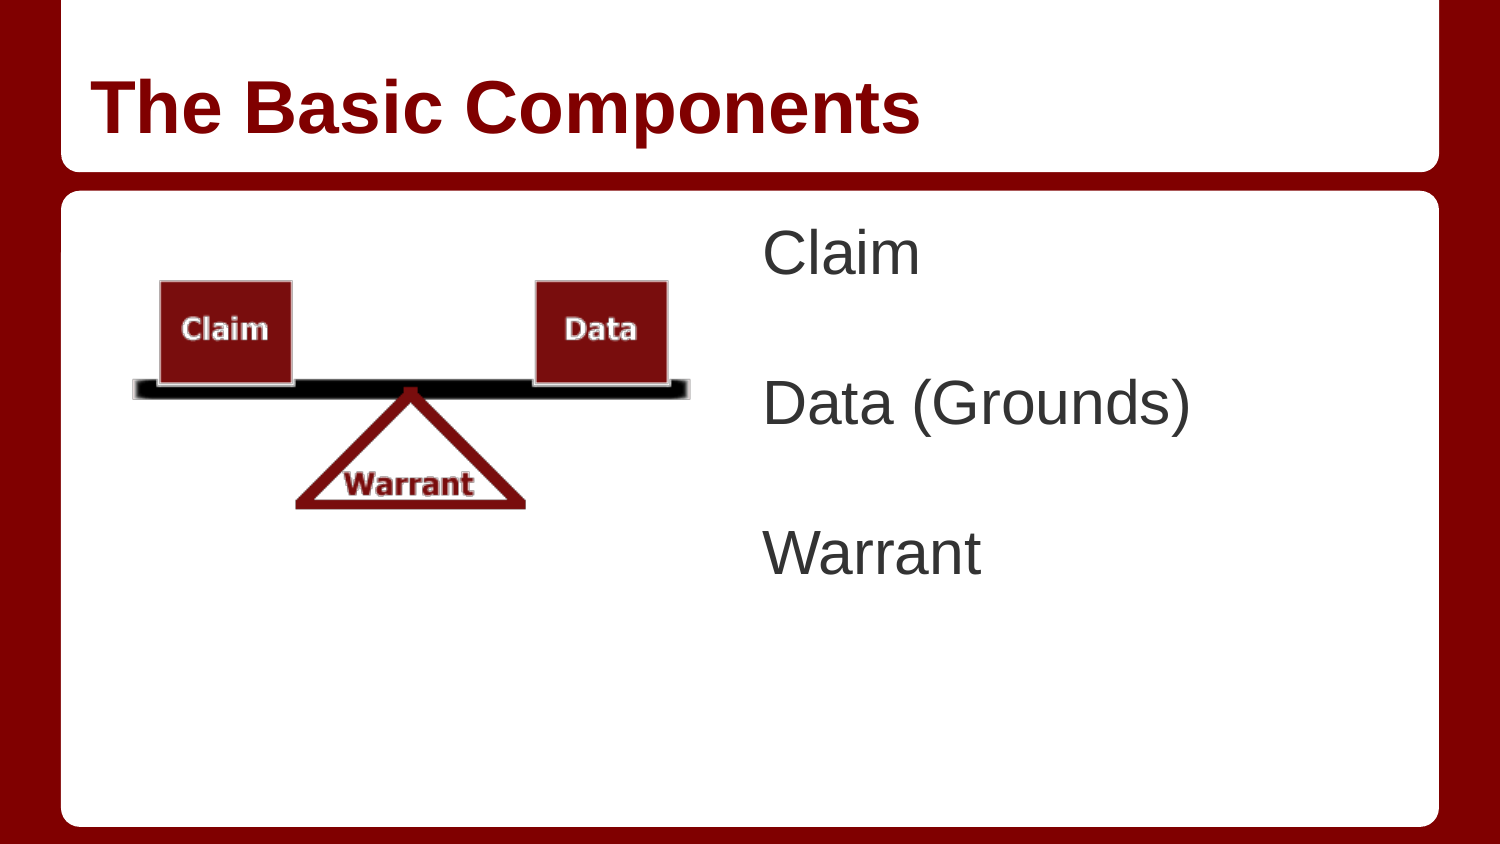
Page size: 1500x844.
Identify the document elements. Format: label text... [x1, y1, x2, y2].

picture [108, 217, 717, 544]
title The Basic Components [75, 22, 1425, 164]
list Claim Data (Grounds) Warrant [747, 196, 1425, 808]
